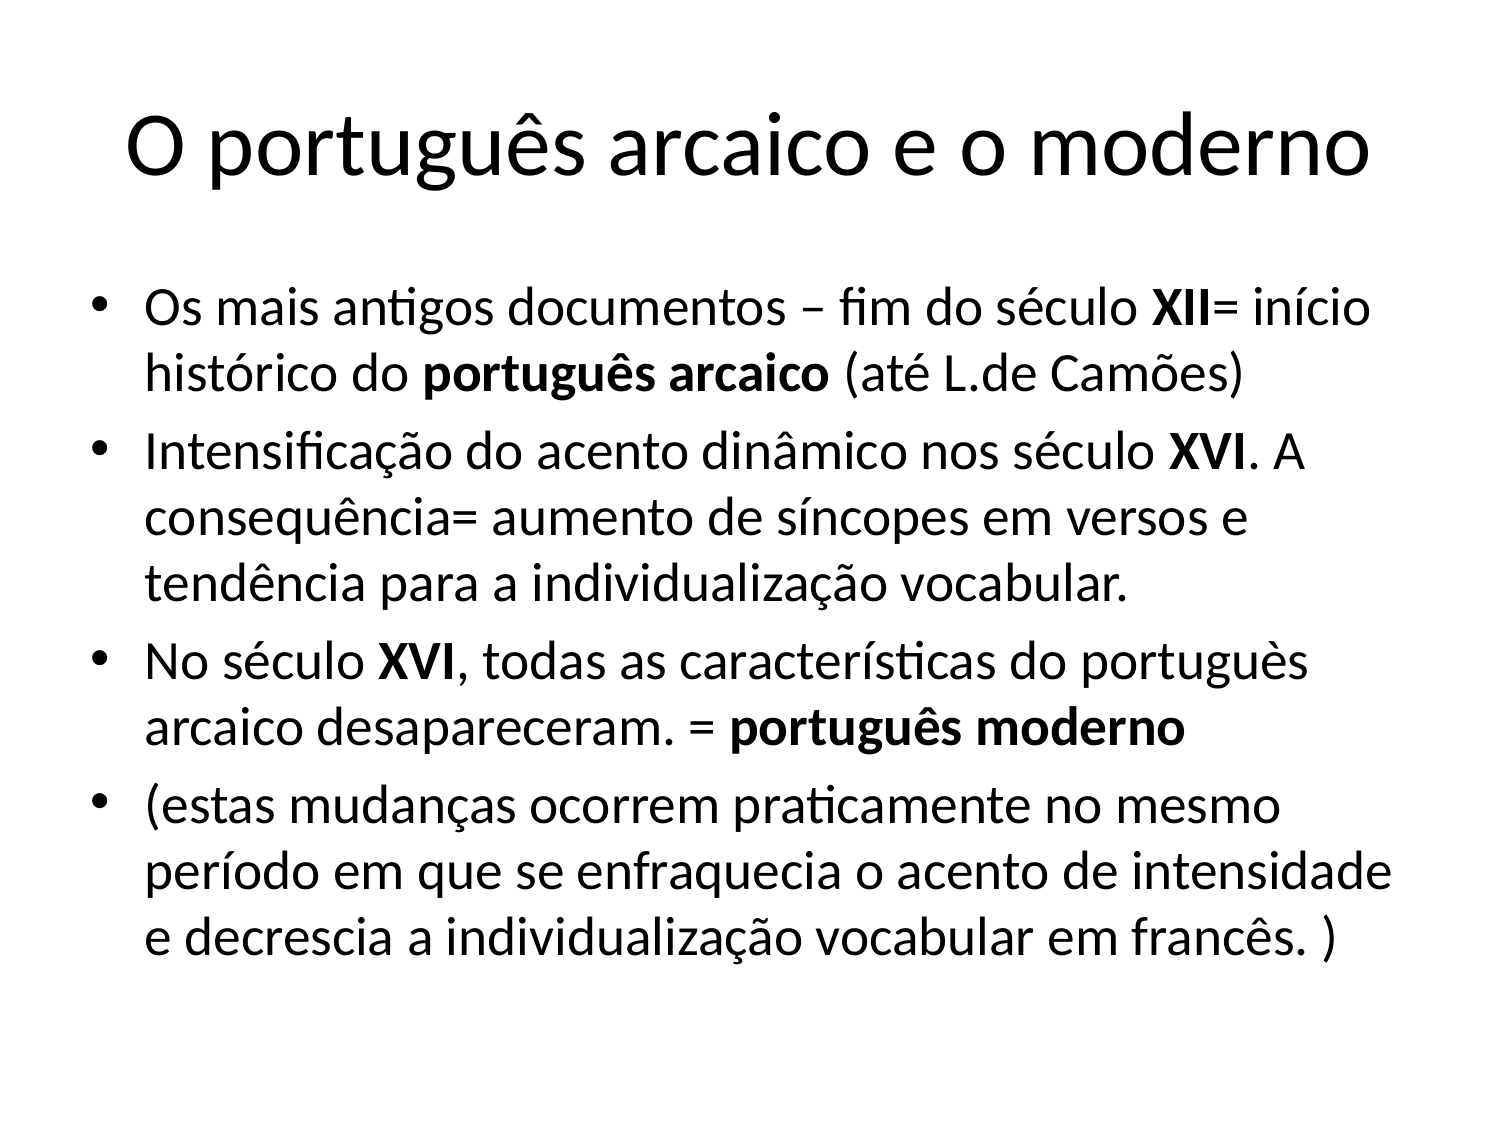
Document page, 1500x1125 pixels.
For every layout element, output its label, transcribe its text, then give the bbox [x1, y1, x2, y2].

list Os mais antigos documentos – fim do século XII= início histórico do português arcaico (até L.de Camões) Intensificação do acento dinâmico nos século XVI. A consequência= aumento de síncopes em versos e tendência para a individualização vocabular. No século XVI, todas as características do portuguès arcaico desapareceram. = português moderno (estas mudanças ocorrem praticamente no mesmo período em que se enfraquecia o acento de intensidade e decrescia a individualização vocabular em francês. ) [75, 262, 1425, 1005]
title O português arcaico e o moderno [75, 45, 1425, 233]
